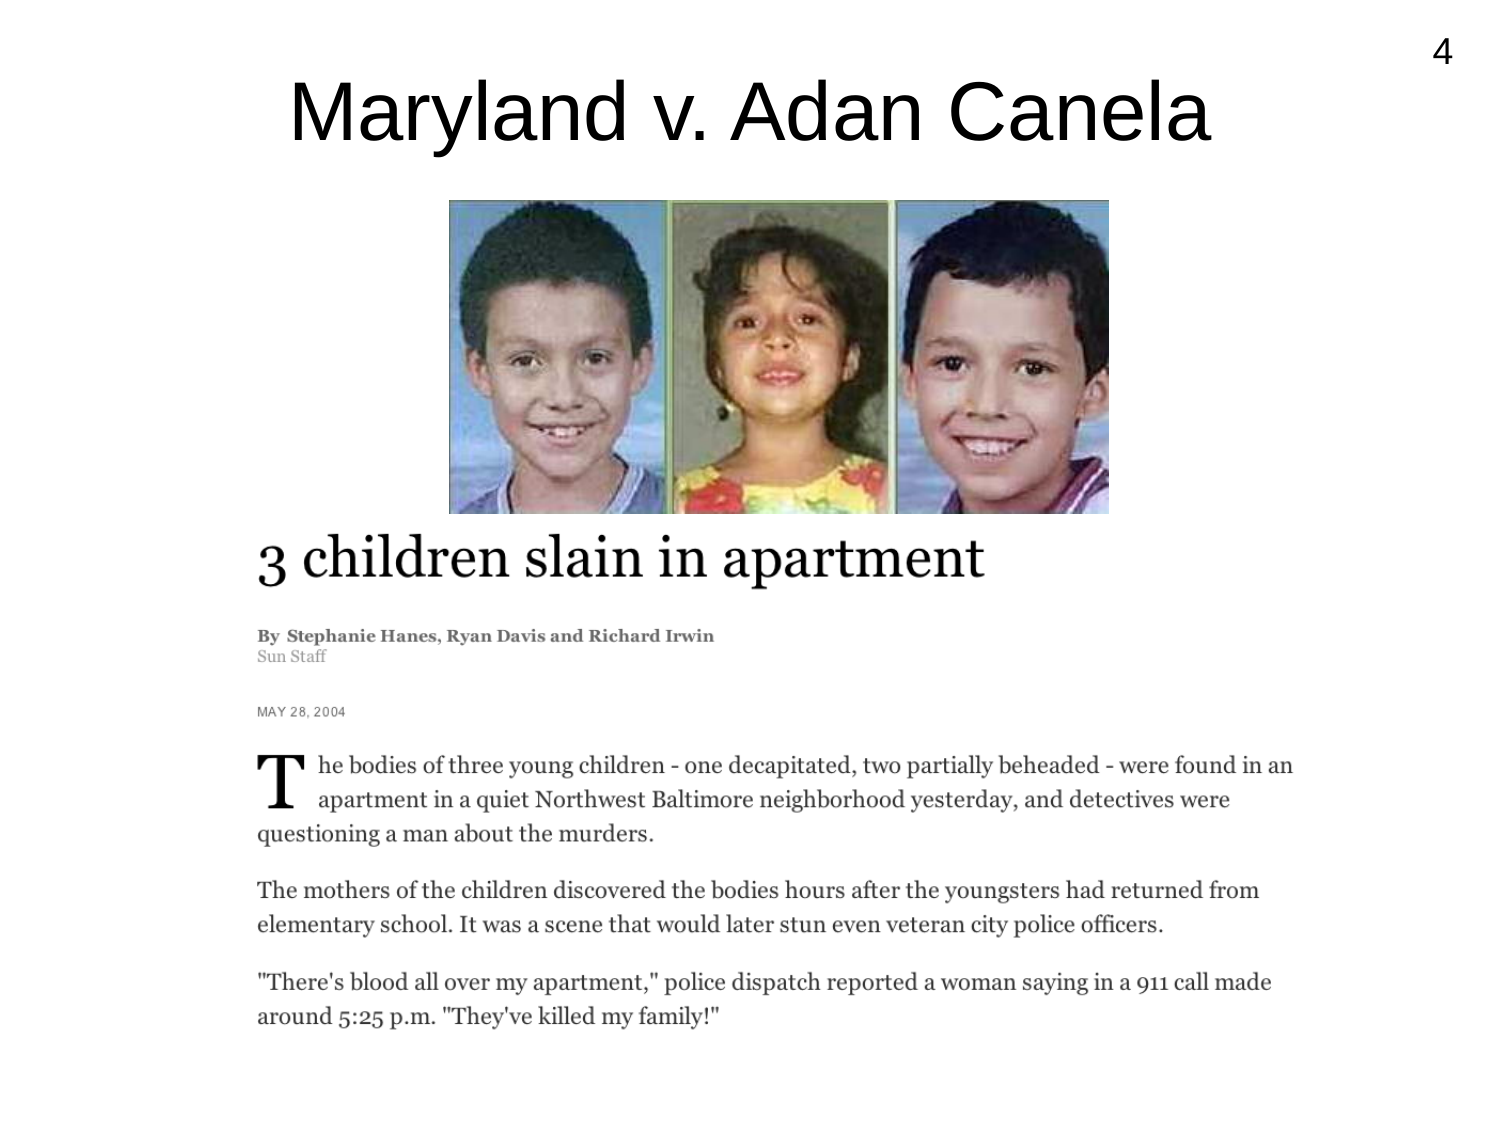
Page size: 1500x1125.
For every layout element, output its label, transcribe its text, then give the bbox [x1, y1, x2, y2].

picture [223, 520, 1334, 1055]
text_box 4 [1156, 19, 1469, 95]
picture [448, 200, 1109, 514]
title Maryland v. Adan Canela [0, 13, 1500, 201]
